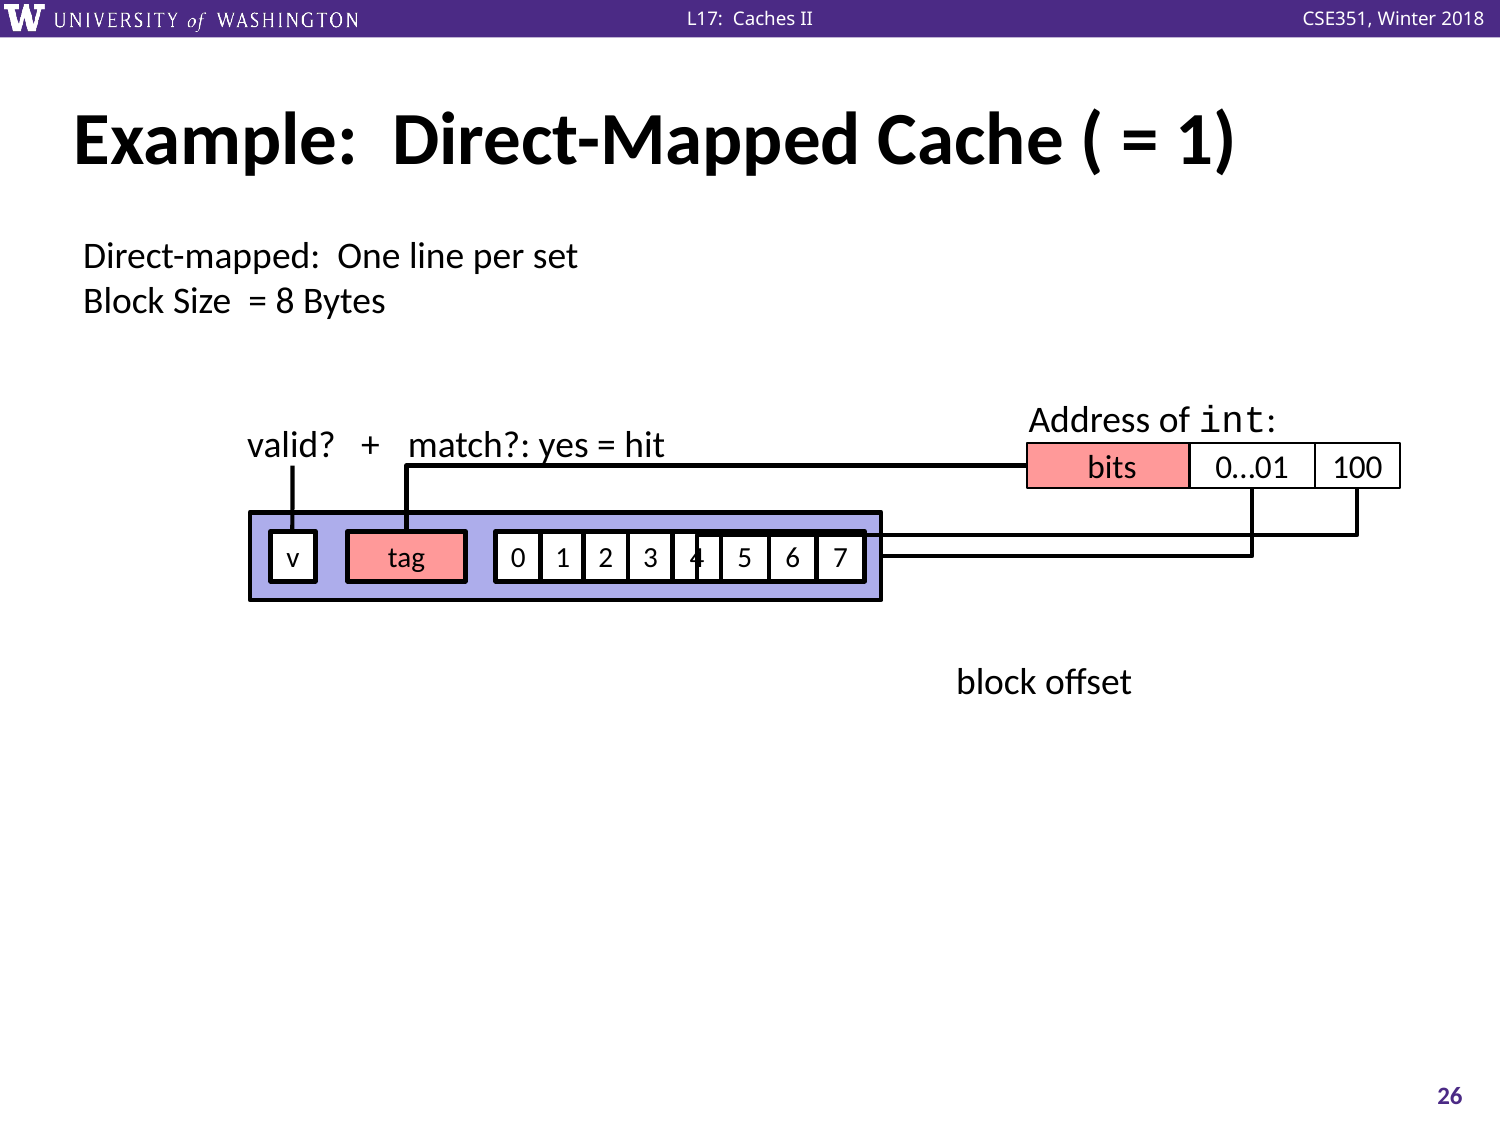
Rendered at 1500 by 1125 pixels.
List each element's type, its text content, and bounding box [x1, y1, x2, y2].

text_box 100 [1314, 443, 1400, 488]
text_box 0…01 [1189, 443, 1314, 488]
picture [4, 4, 358, 32]
text_box valid? + [232, 412, 396, 473]
text_box Address of int: [1106, 387, 1292, 448]
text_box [249, 512, 882, 601]
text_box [980, 204, 1075, 865]
text_box block offset [1106, 649, 1148, 710]
text_box match?: yes = hit [396, 412, 681, 473]
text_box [1079, 336, 1102, 708]
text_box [406, 465, 974, 532]
slide_number 26 [1400, 1065, 1500, 1125]
text_box block offset [941, 649, 974, 710]
